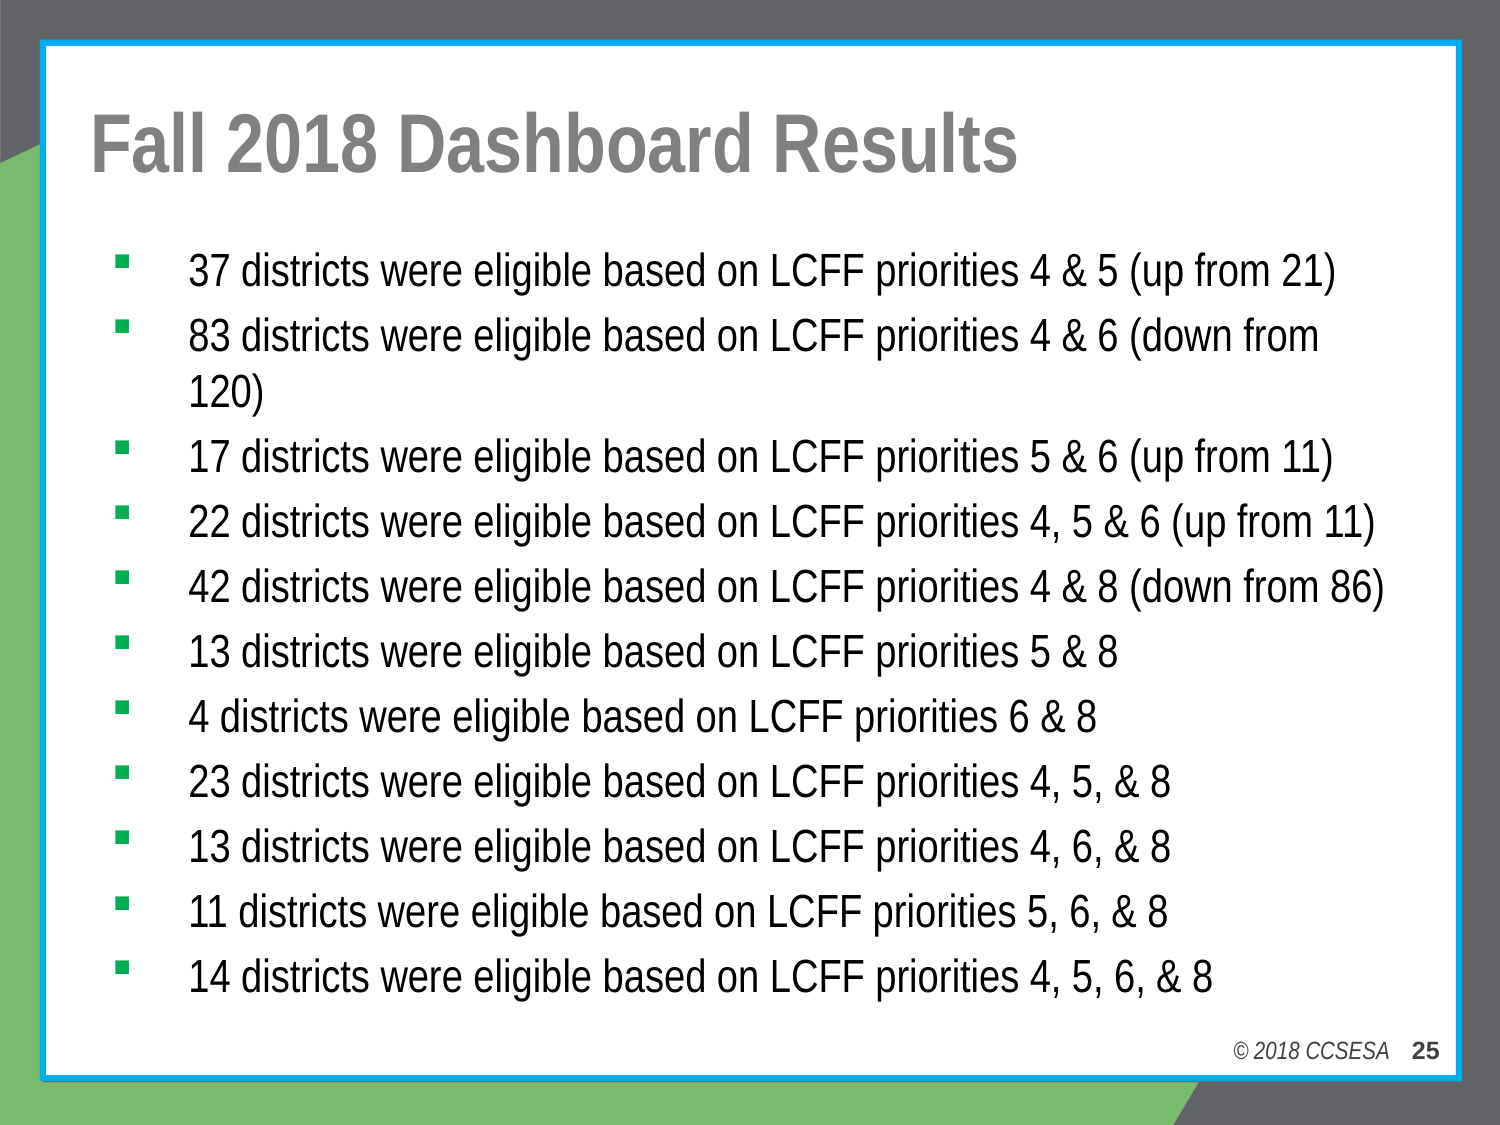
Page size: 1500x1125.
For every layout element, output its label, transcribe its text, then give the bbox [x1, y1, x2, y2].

list 37 districts were eligible based on LCFF priorities 4 & 5 (up from 21) 83 districts were eligible based on LCFF priorities 4 & 6 (down from 120) 17 districts were eligible based on LCFF priorities 5 & 6 (up from 11) 22 districts were eligible based on LCFF priorities 4, 5 & 6 (up from 11) 42 districts were eligible based on LCFF priorities 4 & 8 (down from 86) 13 districts were eligible based on LCFF priorities 5 & 8 4 districts were eligible based on LCFF priorities 6 & 8 23 districts were eligible based on LCFF priorities 4, 5, & 8 13 districts were eligible based on LCFF priorities 4, 6, & 8 11 districts were eligible based on LCFF priorities 5, 6, & 8 14 districts were eligible based on LCFF priorities 4, 5, 6, & 8 [96, 232, 1404, 1029]
slide_number © 2018 CCSESA 25 [1121, 1019, 1455, 1080]
picture [0, 0, 1500, 1125]
title Fall 2018 Dashboard Results [75, 45, 1425, 233]
